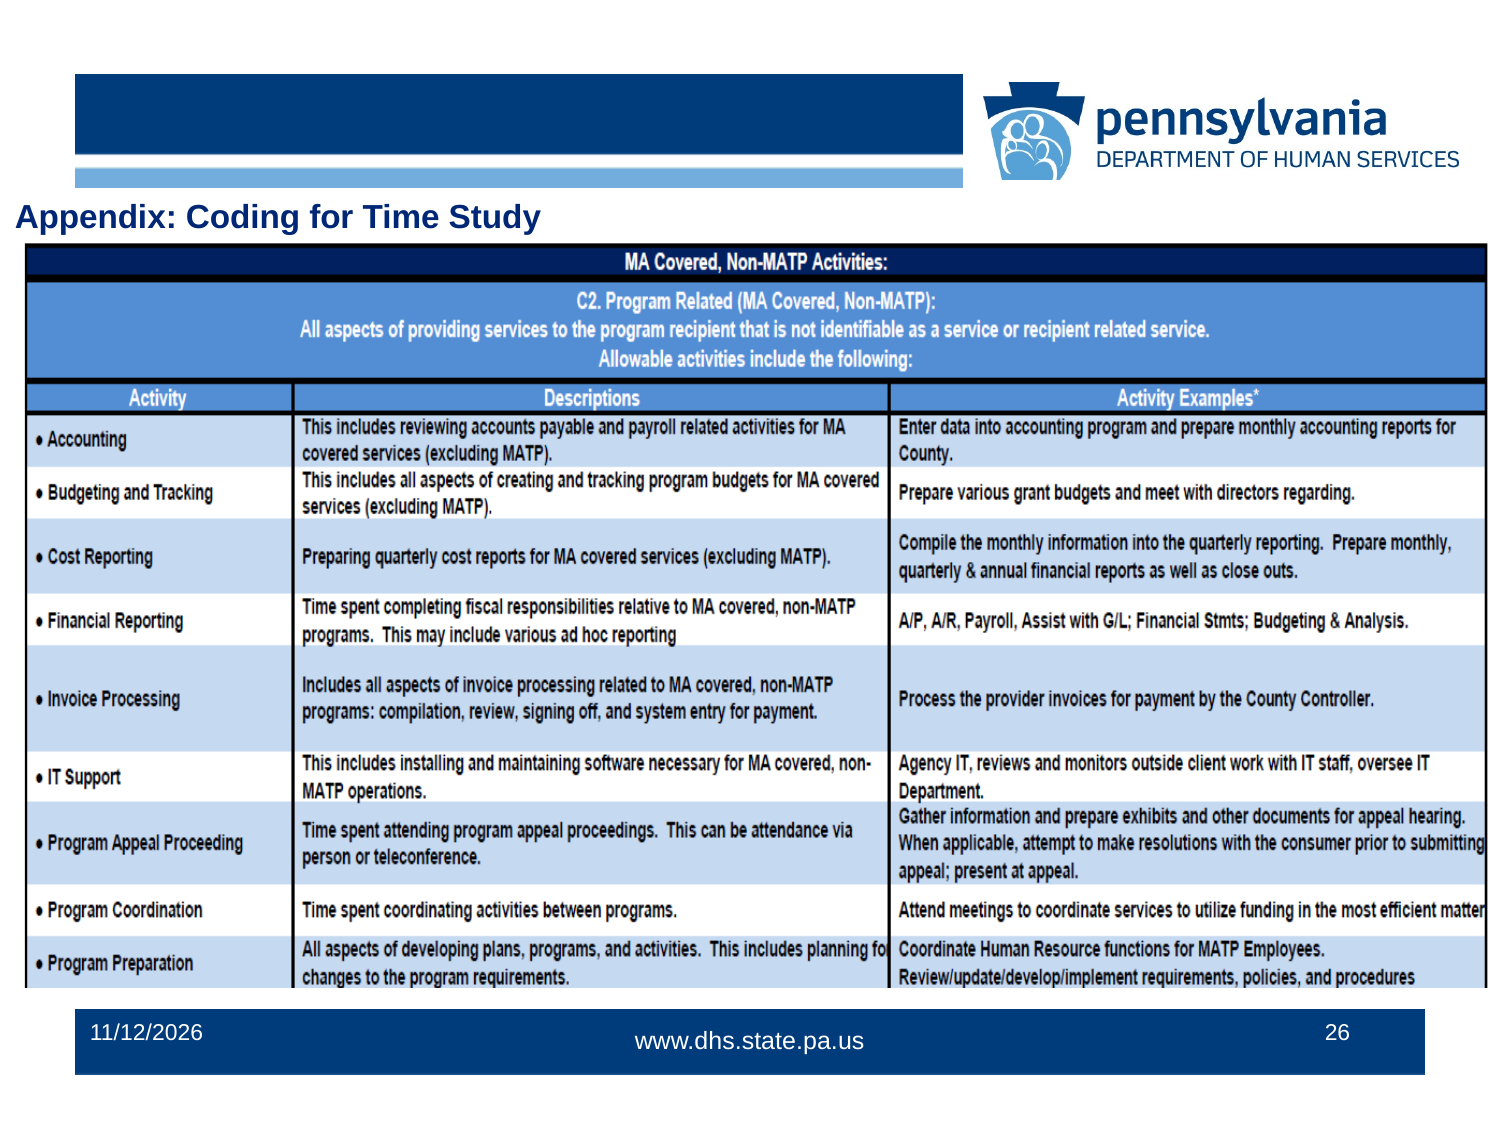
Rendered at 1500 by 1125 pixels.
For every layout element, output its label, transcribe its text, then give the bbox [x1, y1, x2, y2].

picture [75, 74, 963, 187]
slide_number 26 [1250, 999, 1425, 1063]
picture [24, 241, 1488, 988]
picture [983, 82, 1459, 180]
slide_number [75, 999, 425, 1063]
picture [75, 1009, 1425, 1075]
text_box Appendix: Coding for Time Study [0, 187, 1388, 238]
